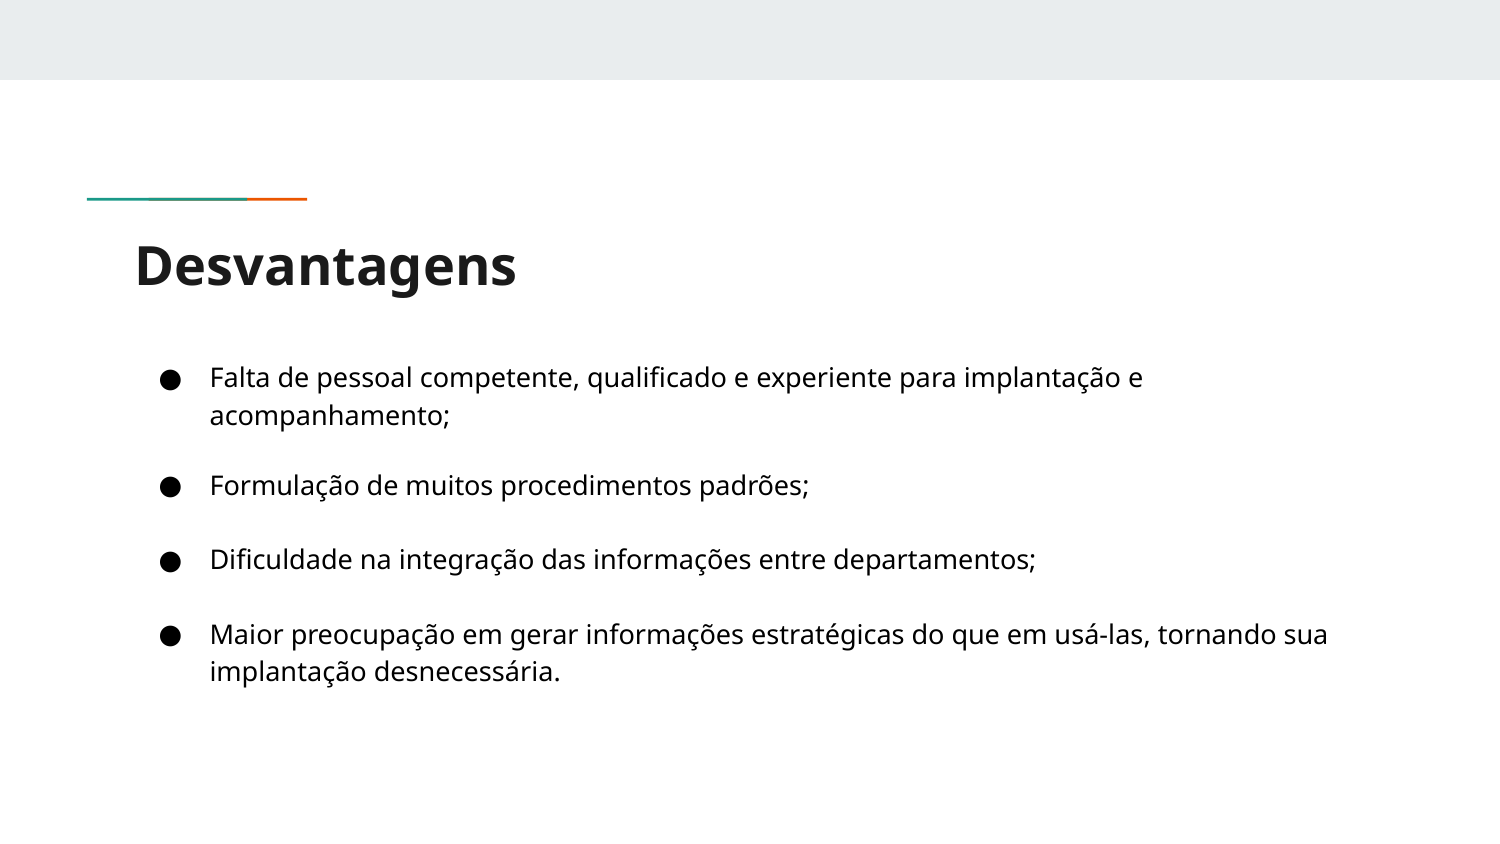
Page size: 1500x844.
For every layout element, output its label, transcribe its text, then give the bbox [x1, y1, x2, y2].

title Desvantagens [119, 216, 1381, 305]
list Falta de pessoal competente, qualificado e experiente para implantação e acompanhamento; Formulação de muitos procedimentos padrões; Dificuldade na integração das informações entre departamentos; Maior preocupação em gerar informações estratégicas do que em usá-las, tornando sua implantação desnecessária. [119, 341, 1381, 712]
